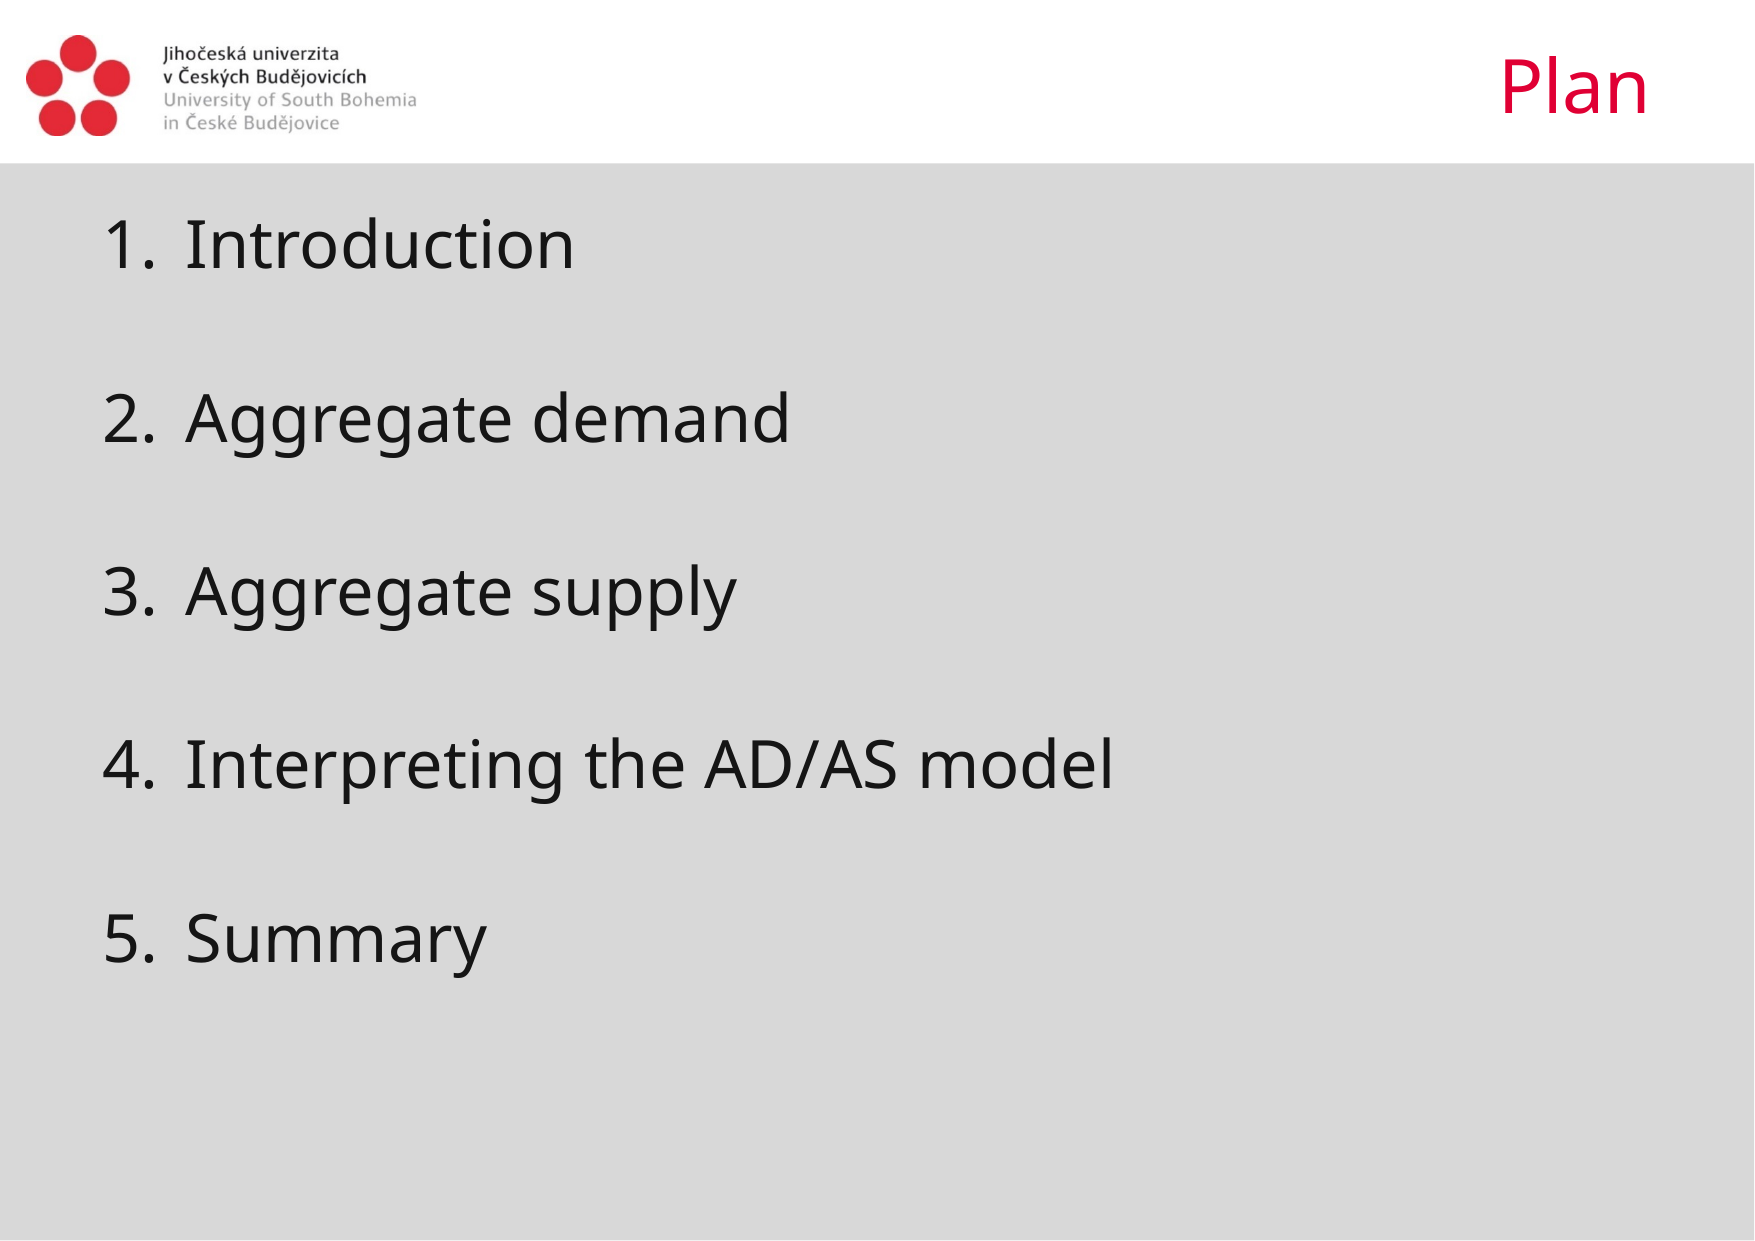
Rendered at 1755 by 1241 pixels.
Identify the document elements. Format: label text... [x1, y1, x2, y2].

list Introduction Aggregate demand Aggregate supply Interpreting the AD/AS model Summary [87, 194, 1667, 1109]
title Plan [448, 29, 1667, 139]
picture [26, 35, 417, 136]
